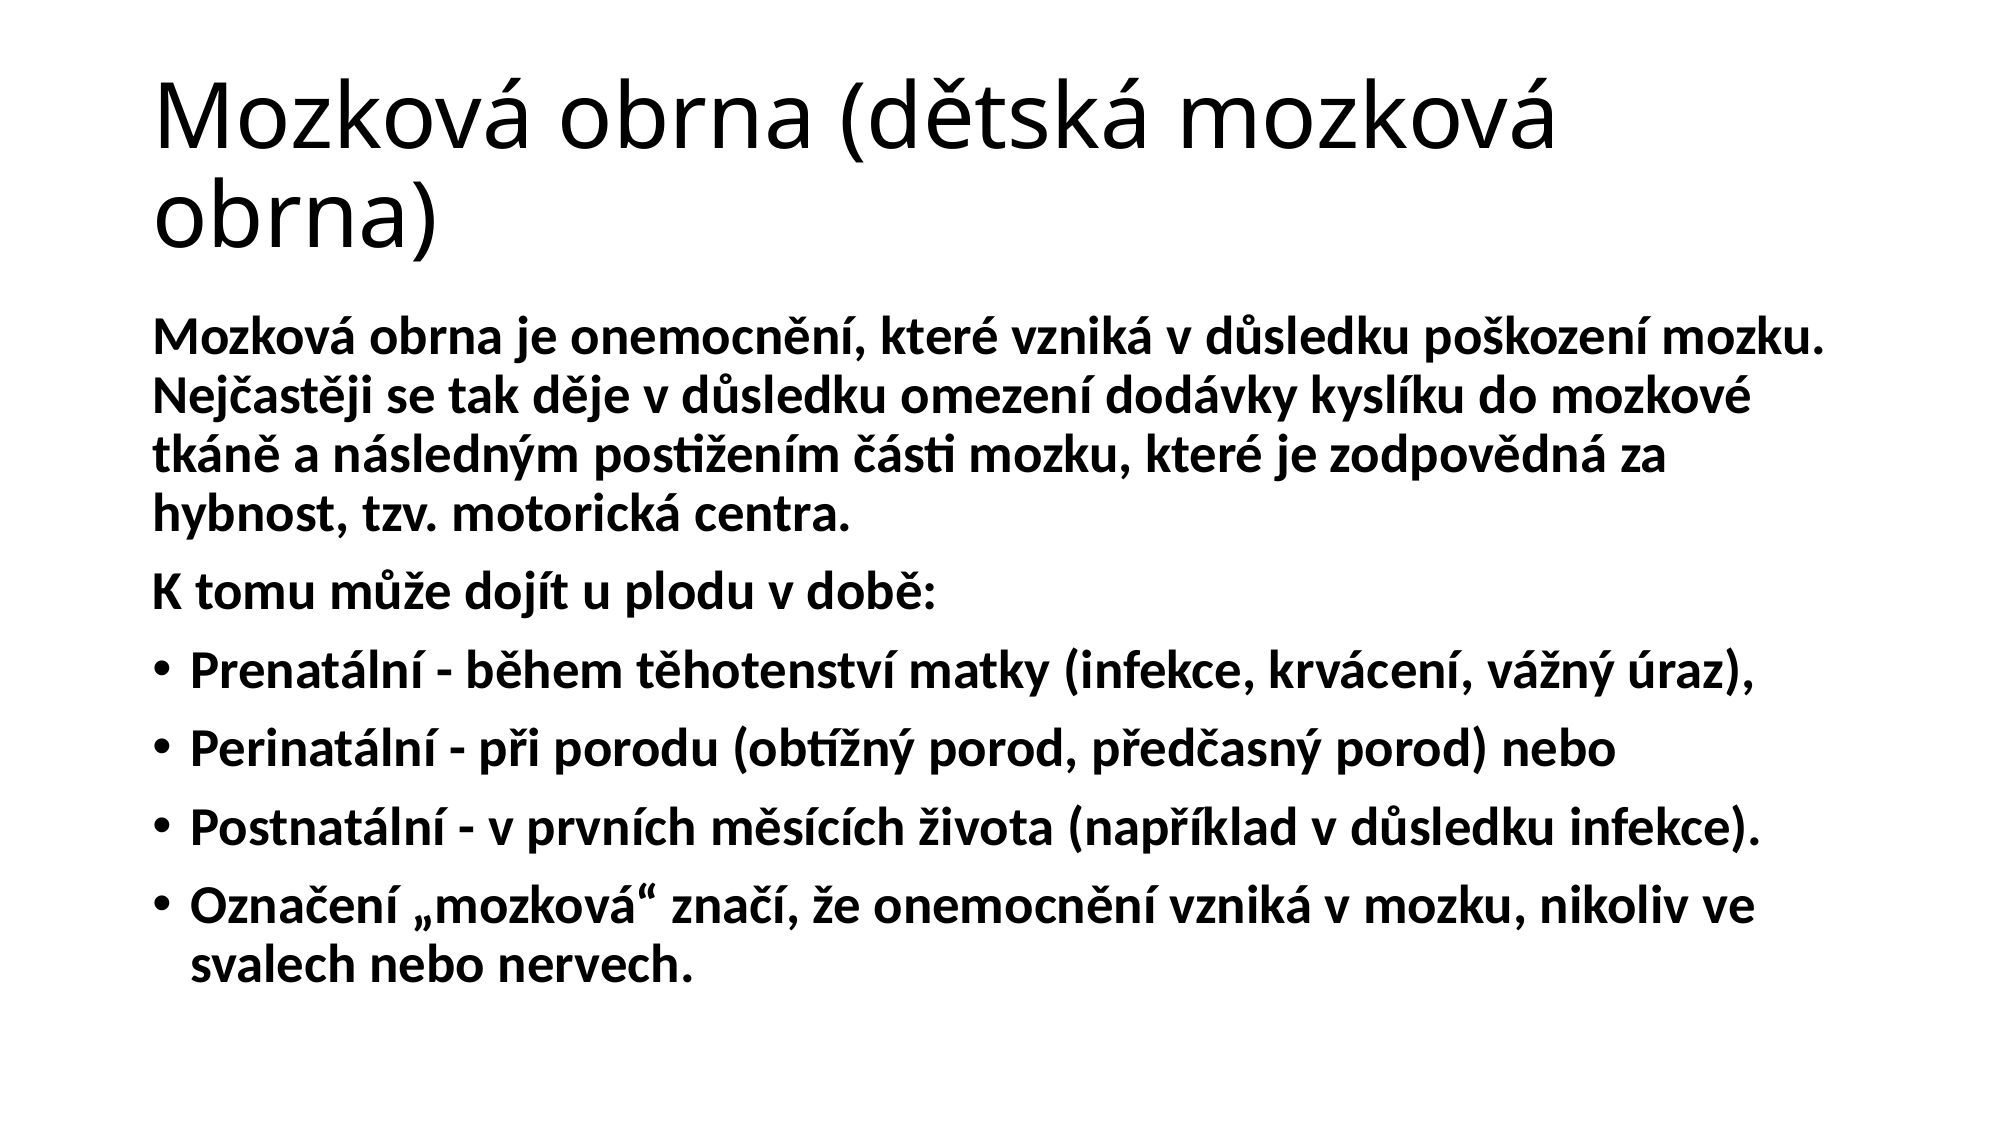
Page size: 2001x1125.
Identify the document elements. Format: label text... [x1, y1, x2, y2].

title Mozková obrna (dětská mozková obrna) [137, 59, 1863, 278]
list Mozková obrna je onemocnění, které vzniká v důsledku poškození mozku. Nejčastěji se tak děje v důsledku omezení dodávky kyslíku do mozkové tkáně a následným postižením části mozku, které je zodpovědná za hybnost, tzv. motorická centra. K tomu může dojít u plodu v době: Prenatální - během těhotenství matky (infekce, krvácení, vážný úraz), Perinatální - při porodu (obtížný porod, předčasný porod) nebo Postnatální - v prvních měsících života (například v důsledku infekce). Označení „mozková“ značí, že onemocnění vzniká v mozku, nikoliv ve svalech nebo nervech. [137, 299, 1863, 1014]
